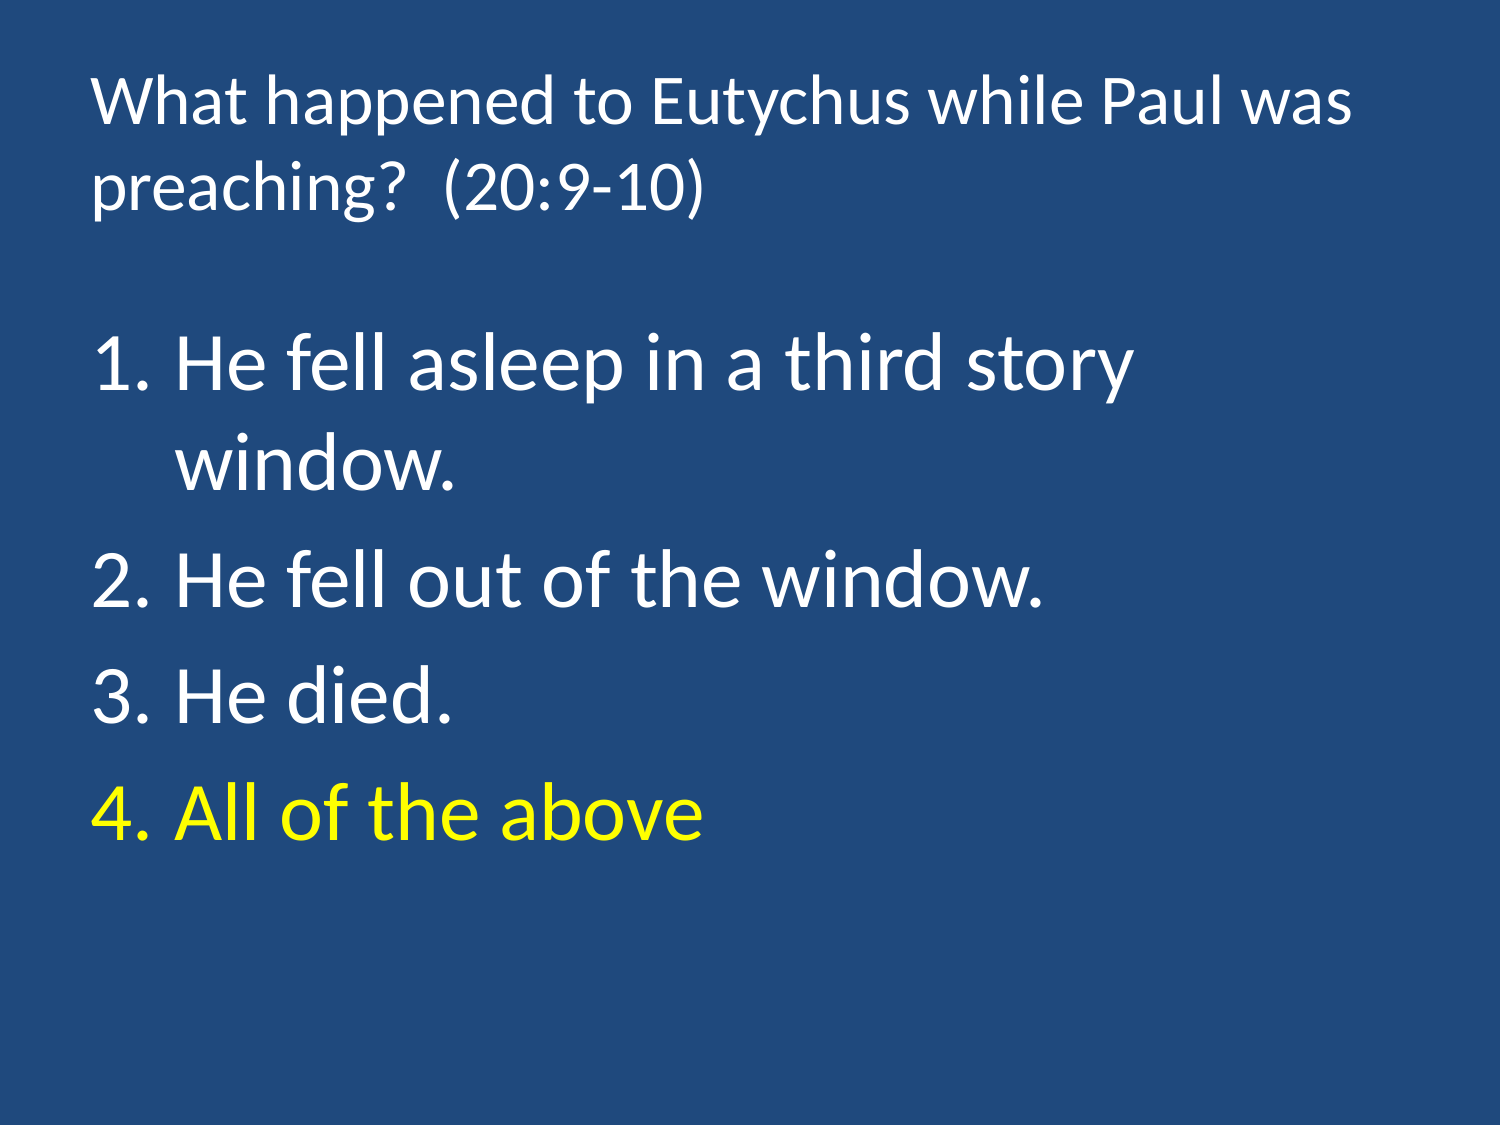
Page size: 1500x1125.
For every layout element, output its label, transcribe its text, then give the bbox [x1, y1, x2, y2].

list He fell asleep in a third story window. He fell out of the window. He died. All of the above [75, 299, 1425, 1005]
title What happened to Eutychus while Paul was preaching? (20:9-10) [75, 45, 1425, 233]
